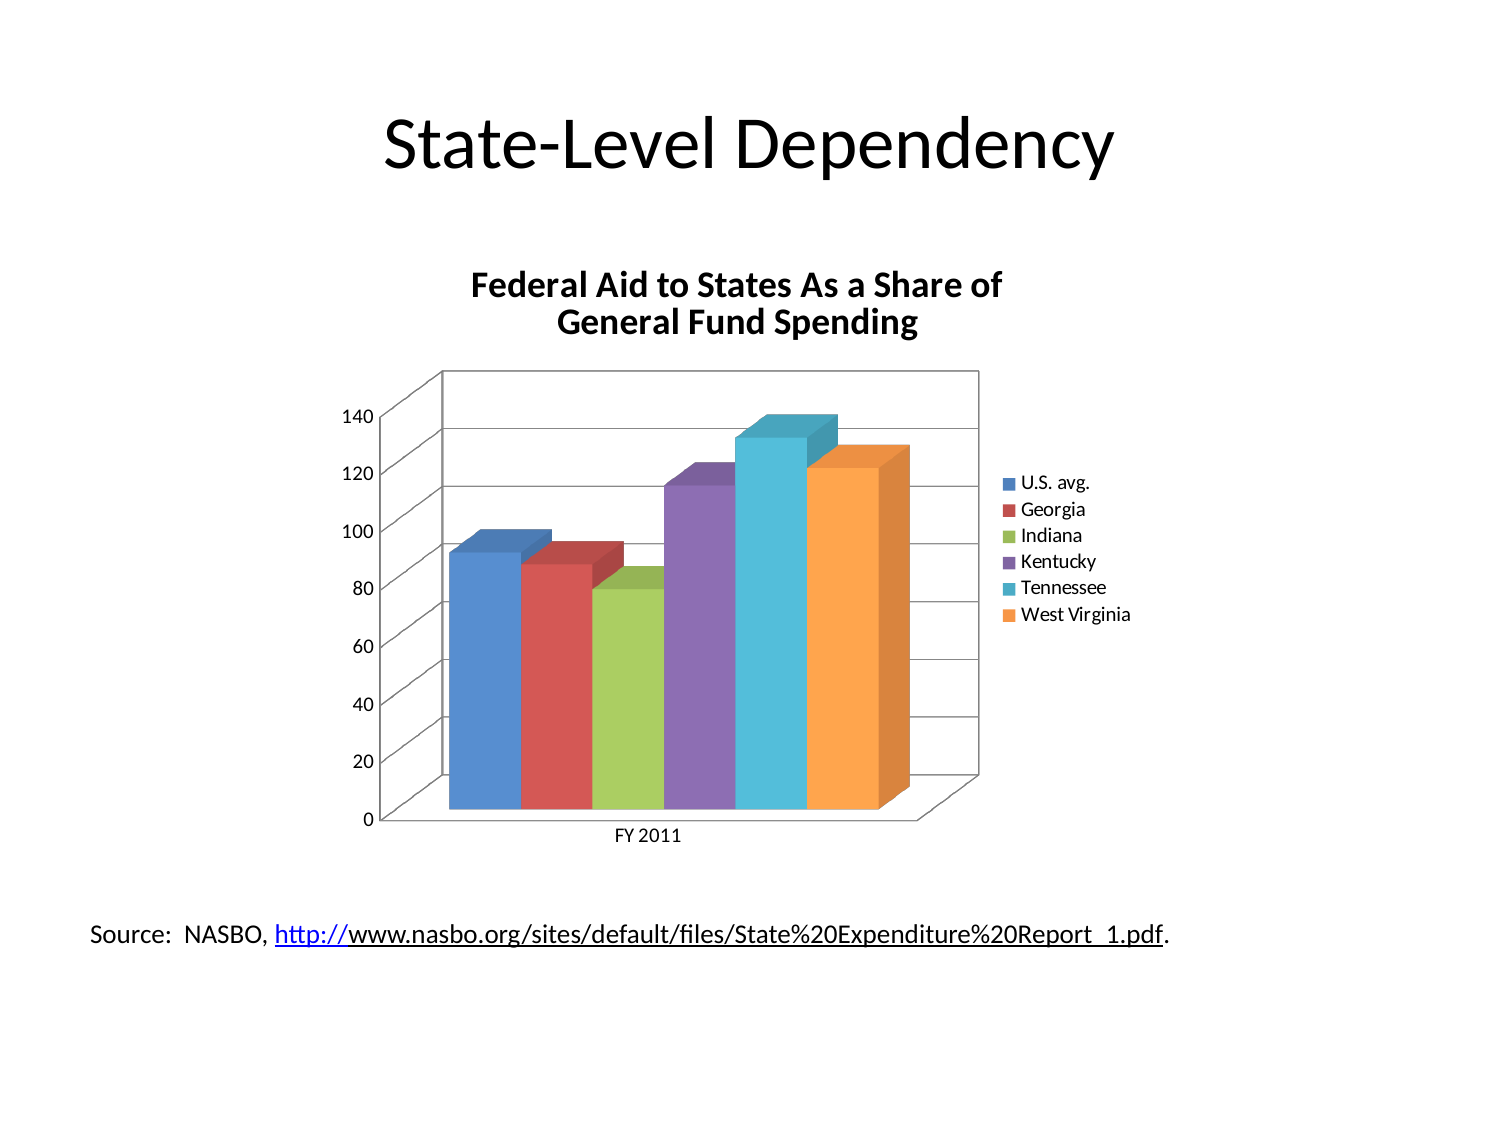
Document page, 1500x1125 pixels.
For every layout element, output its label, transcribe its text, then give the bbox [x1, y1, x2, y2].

chart [324, 237, 1151, 863]
title State-Level Dependency [75, 45, 1425, 233]
list Source: NASBO, http://www.nasbo.org/sites/default/files/State%20Expenditure%20Report_1.pdf. [75, 262, 1425, 1005]
